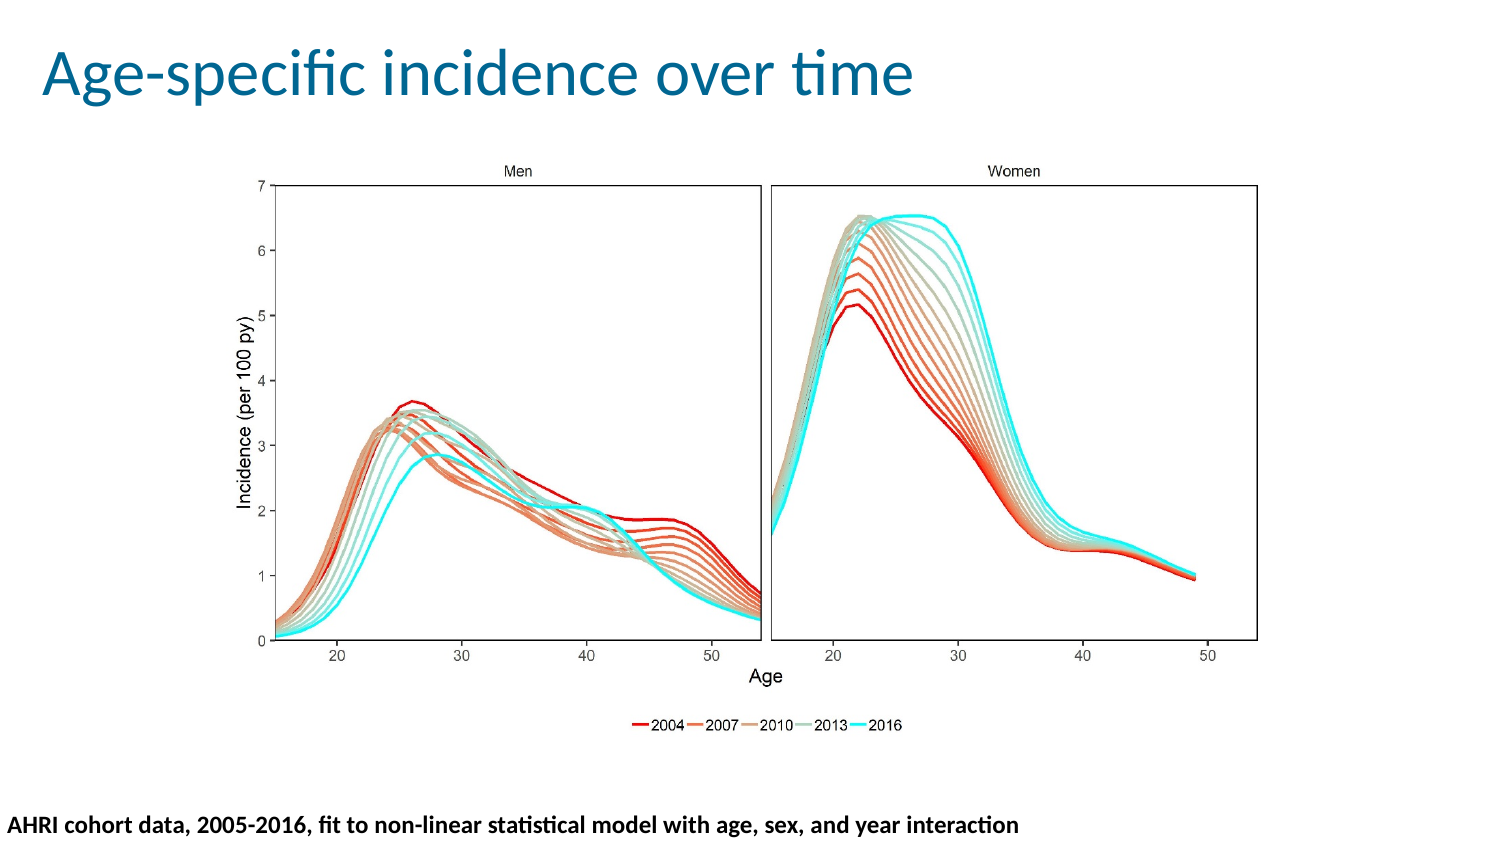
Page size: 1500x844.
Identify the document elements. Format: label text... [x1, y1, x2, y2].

text_box AHRI cohort data, 2005-2016, fit to non-linear statistical model with age, sex, and year interaction [0, 801, 1037, 844]
title Age-specific incidence over time [29, 21, 1463, 122]
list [225, 146, 1267, 754]
